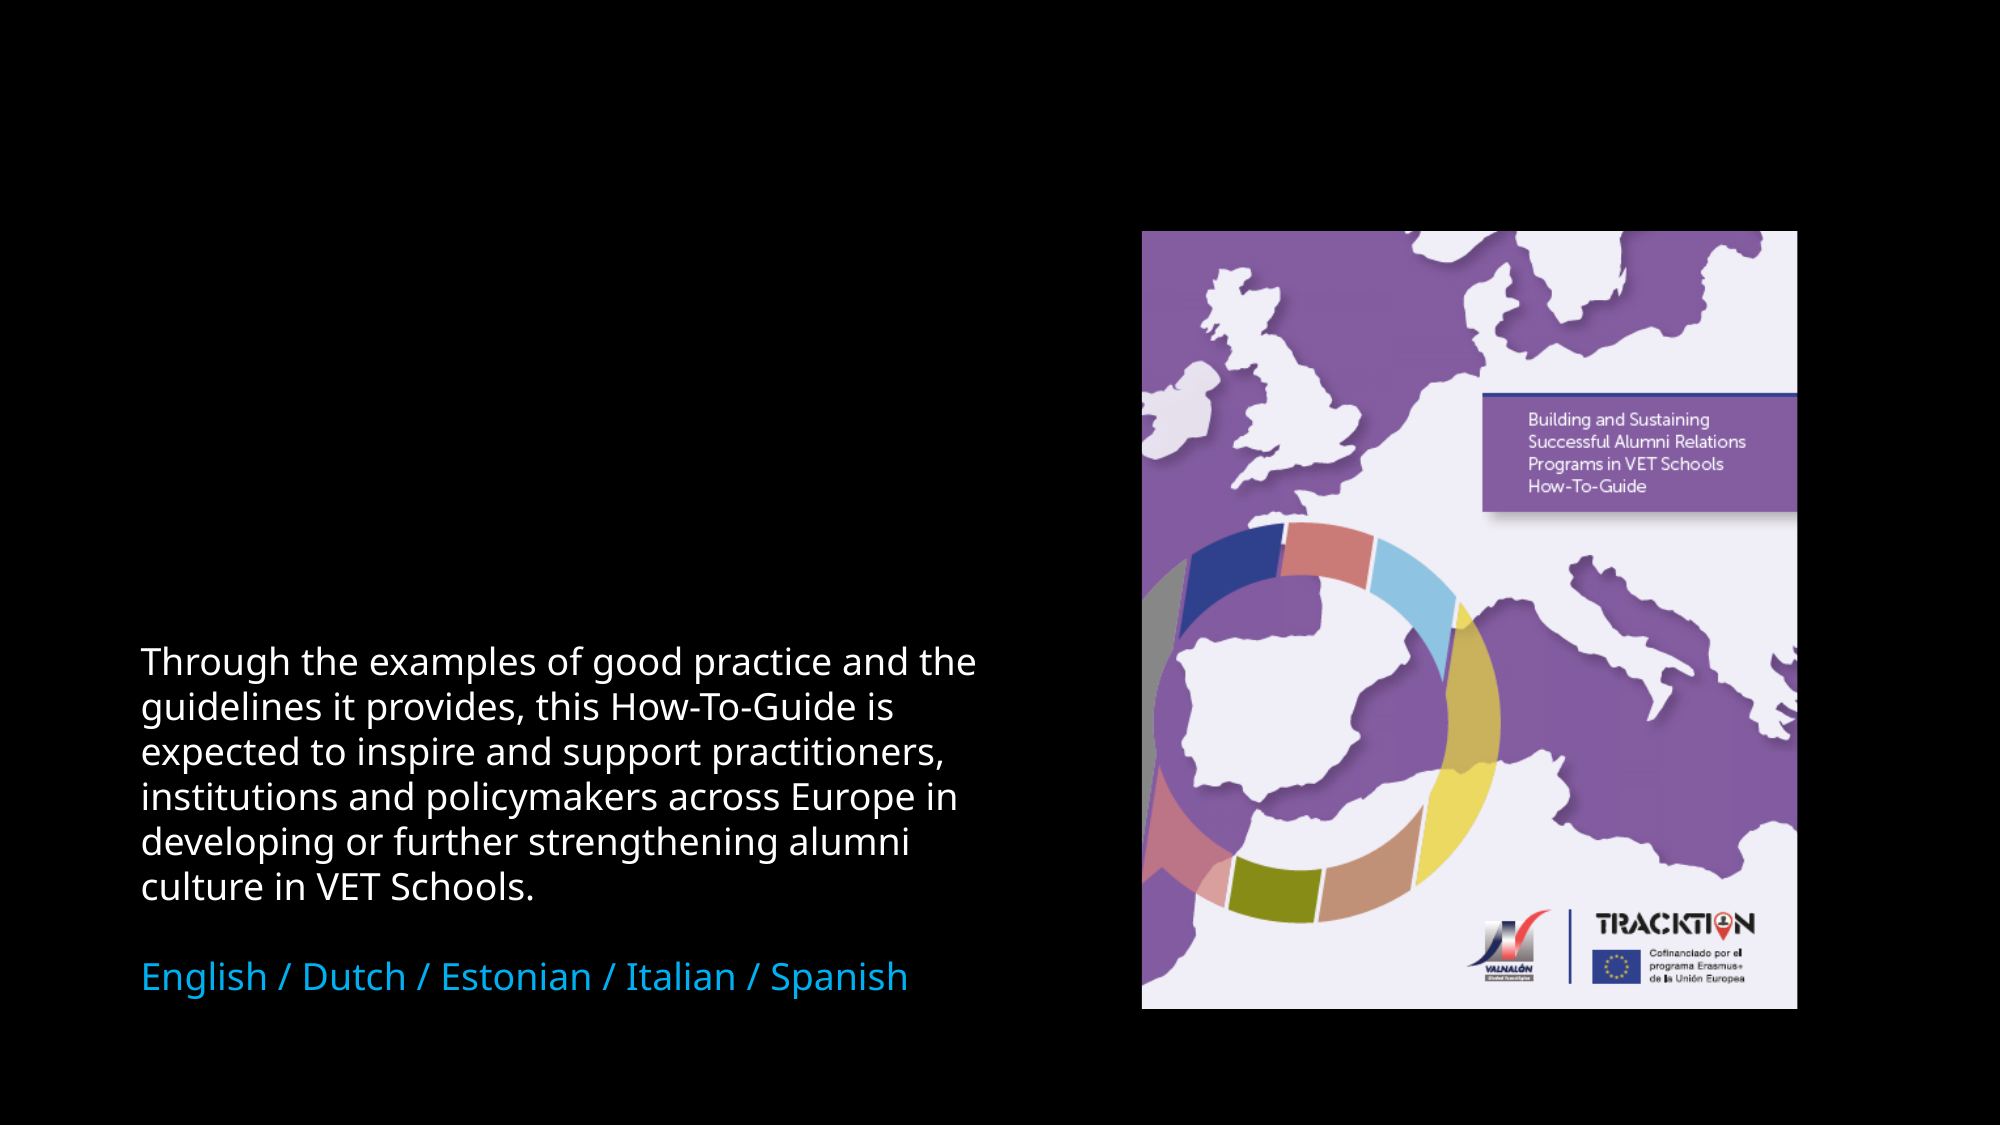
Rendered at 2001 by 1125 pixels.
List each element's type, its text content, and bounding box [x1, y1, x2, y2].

text_box Through the examples of good practice and the guidelines it provides, this How-To-Guide is expected to inspire and support practitioners, institutions and policymakers across Europe in developing or further strengthening alumni culture in VET Schools. English / Dutch / Estonian / Italian / Spanish [125, 630, 996, 1006]
picture [1141, 231, 1798, 1009]
